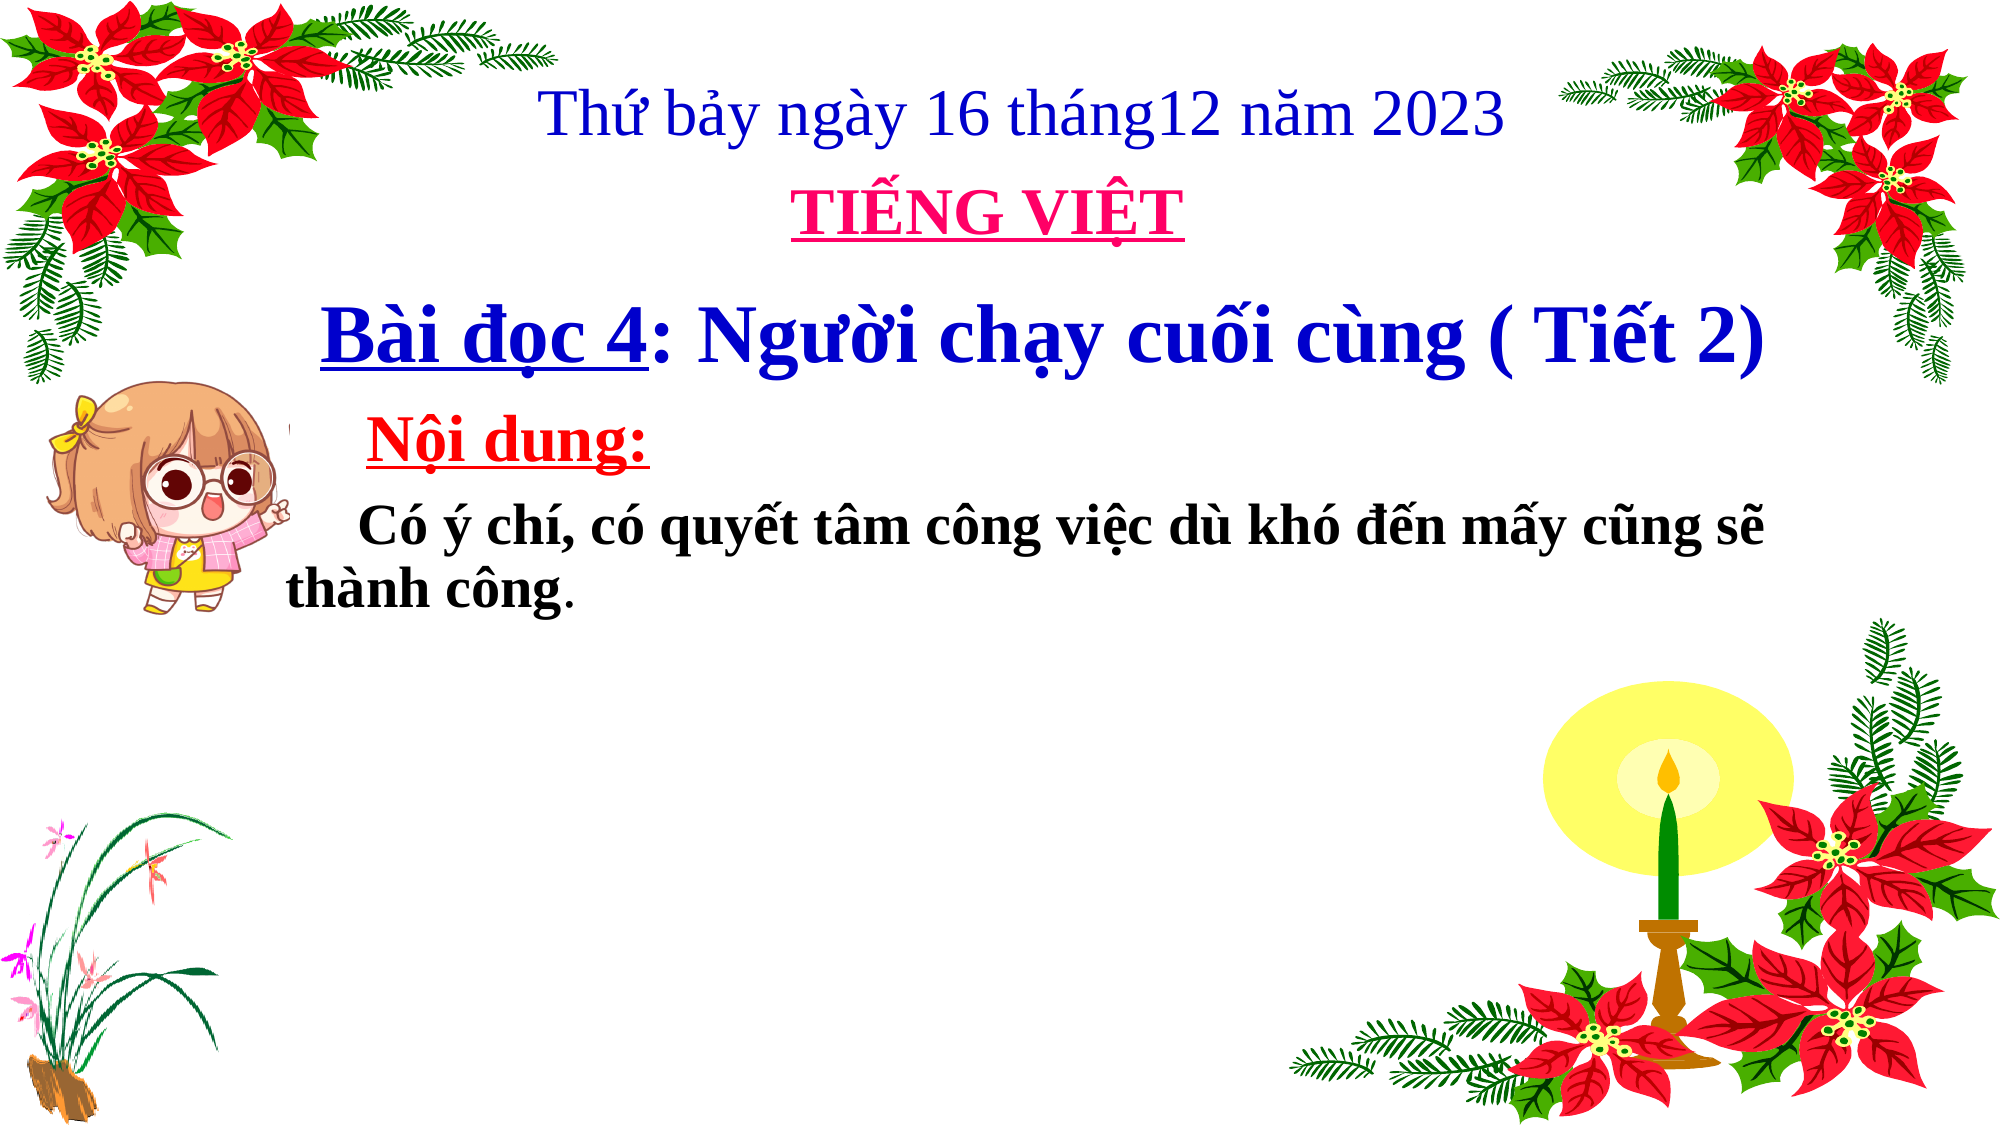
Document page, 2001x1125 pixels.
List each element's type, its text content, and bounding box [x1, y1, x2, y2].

picture [46, 0, 472, 615]
picture [0, 812, 233, 1125]
text_box Nội dung: [351, 387, 706, 483]
text_box Thứ bảy ngày 16 tháng12 năm 2023 [472, 61, 1591, 157]
text_box TIẾNG VIỆT [775, 160, 1374, 255]
text_box Bài đọc 4: Người chạy cuối cùng ( Tiết 2) [472, 271, 1591, 387]
picture [1591, 8, 1935, 419]
text_box Có ý chí, có quyết tâm công việc dù khó đến mấy cũng sẽ thành công. [232, 486, 1909, 628]
picture [1288, 617, 2000, 1125]
